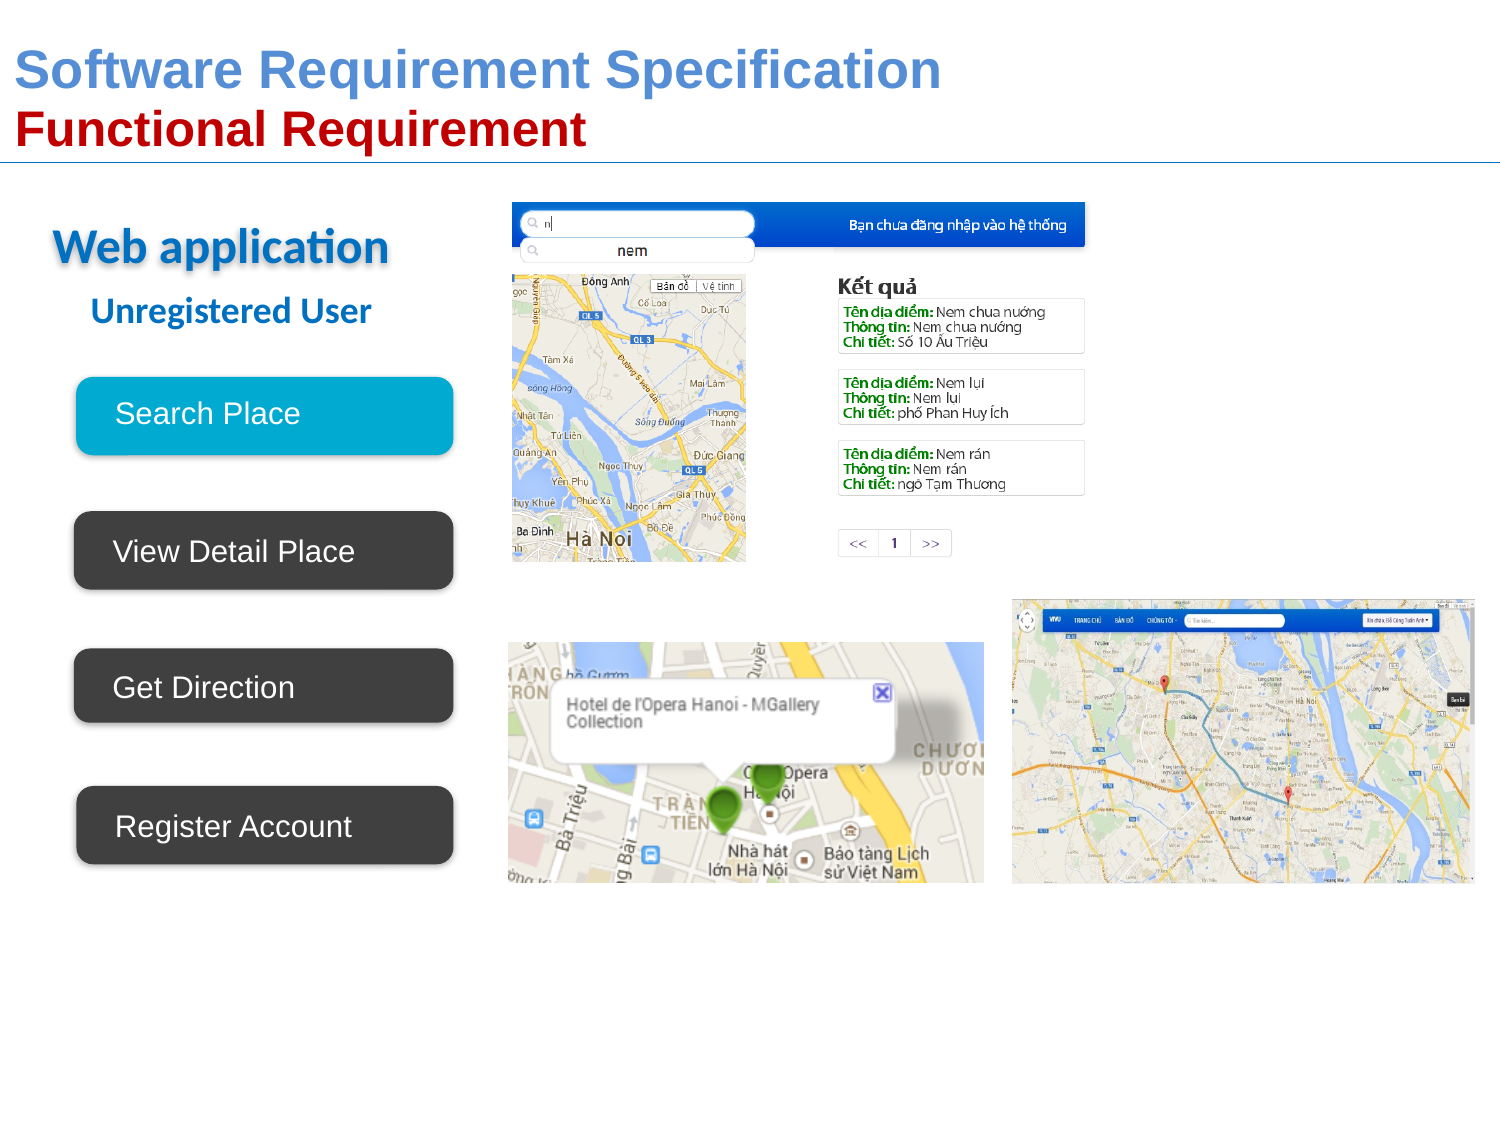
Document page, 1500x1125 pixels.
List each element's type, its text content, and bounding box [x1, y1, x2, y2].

text_box Unregistered User [75, 278, 388, 339]
picture [1012, 599, 1476, 884]
text_box Software Requirement Specification Functional Requirement [0, 32, 975, 162]
picture [507, 642, 984, 883]
text_box Get Direction [73, 647, 455, 724]
text_box Web application [37, 205, 508, 281]
text_box Register Account [75, 785, 455, 866]
text_box Search Place [75, 376, 455, 457]
text_box View Detail Place [73, 510, 455, 591]
picture [512, 202, 1101, 562]
